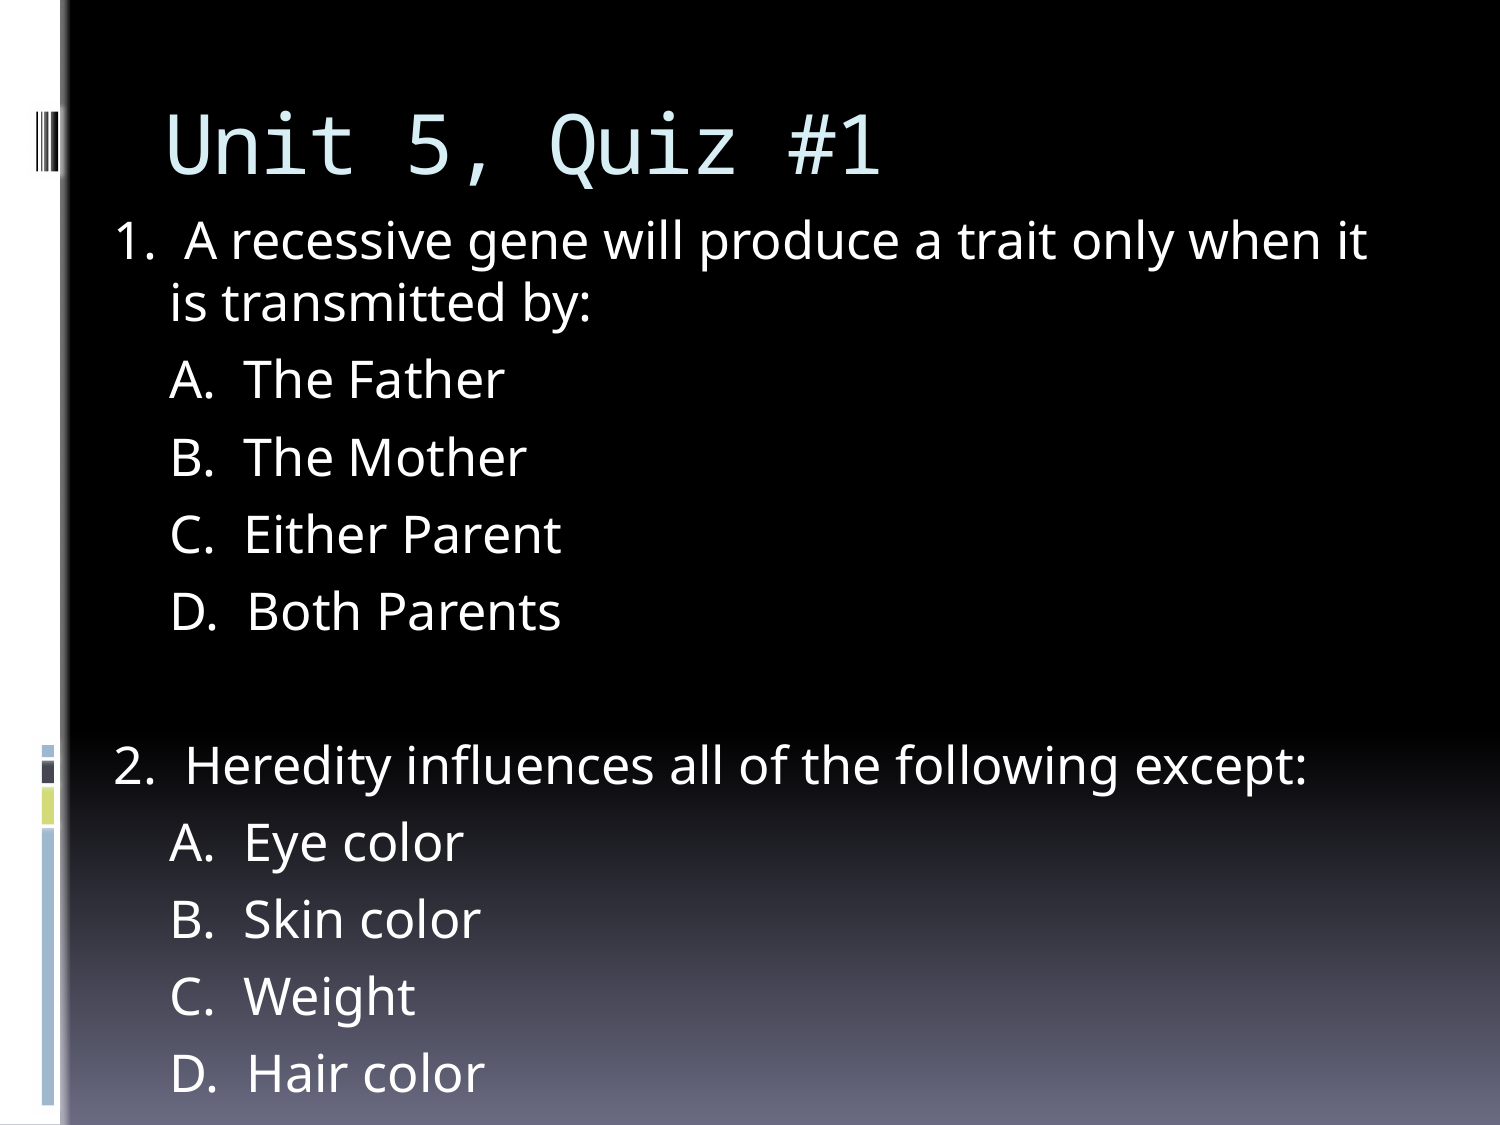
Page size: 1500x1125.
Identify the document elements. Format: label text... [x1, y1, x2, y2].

list 1. A recessive gene will produce a trait only when it is transmitted by: A. The Father B. The Mother C. Either Parent D. Both Parents 2. Heredity influences all of the following except: A. Eye color B. Skin color C. Weight D. Hair color [87, 200, 1425, 1043]
title Unit 5, Quiz #1 [150, 83, 1425, 200]
